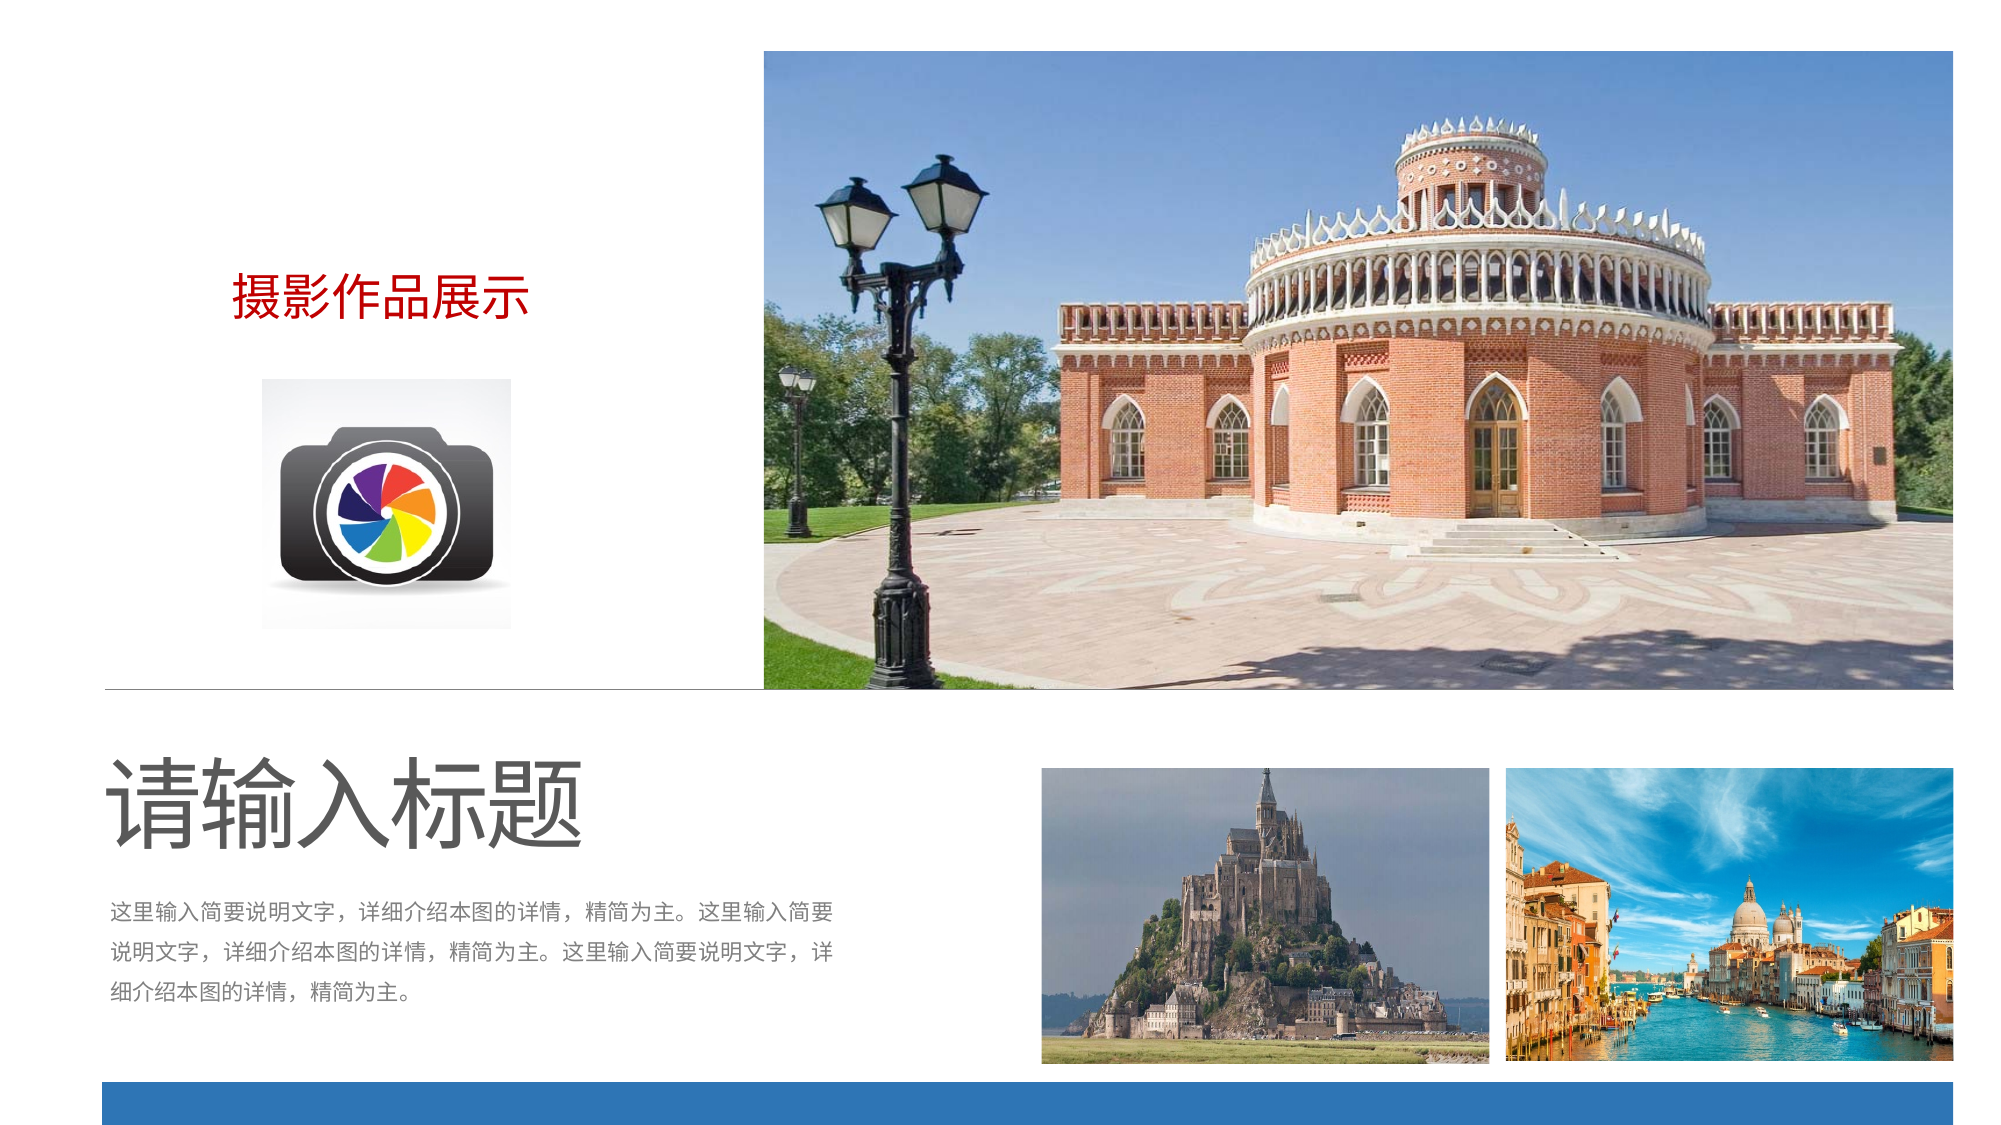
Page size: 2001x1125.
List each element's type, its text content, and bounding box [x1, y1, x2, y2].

text_box [101, 1081, 1954, 1125]
text_box 摄影作品展示 [230, 265, 559, 326]
text_box 请输入标题 [102, 740, 638, 861]
picture [262, 379, 511, 629]
text_box 这里输入简要说明文字，详细介绍本图的详情，精简为主。这里输入简要说明文字，详细介绍本图的详情，精简为主。这里输入简要说明文字，详细介绍本图的详情，精简为主。 [102, 877, 843, 1013]
text_box [763, 50, 1954, 688]
text_box [1041, 767, 1490, 1064]
text_box [1505, 767, 1955, 1061]
